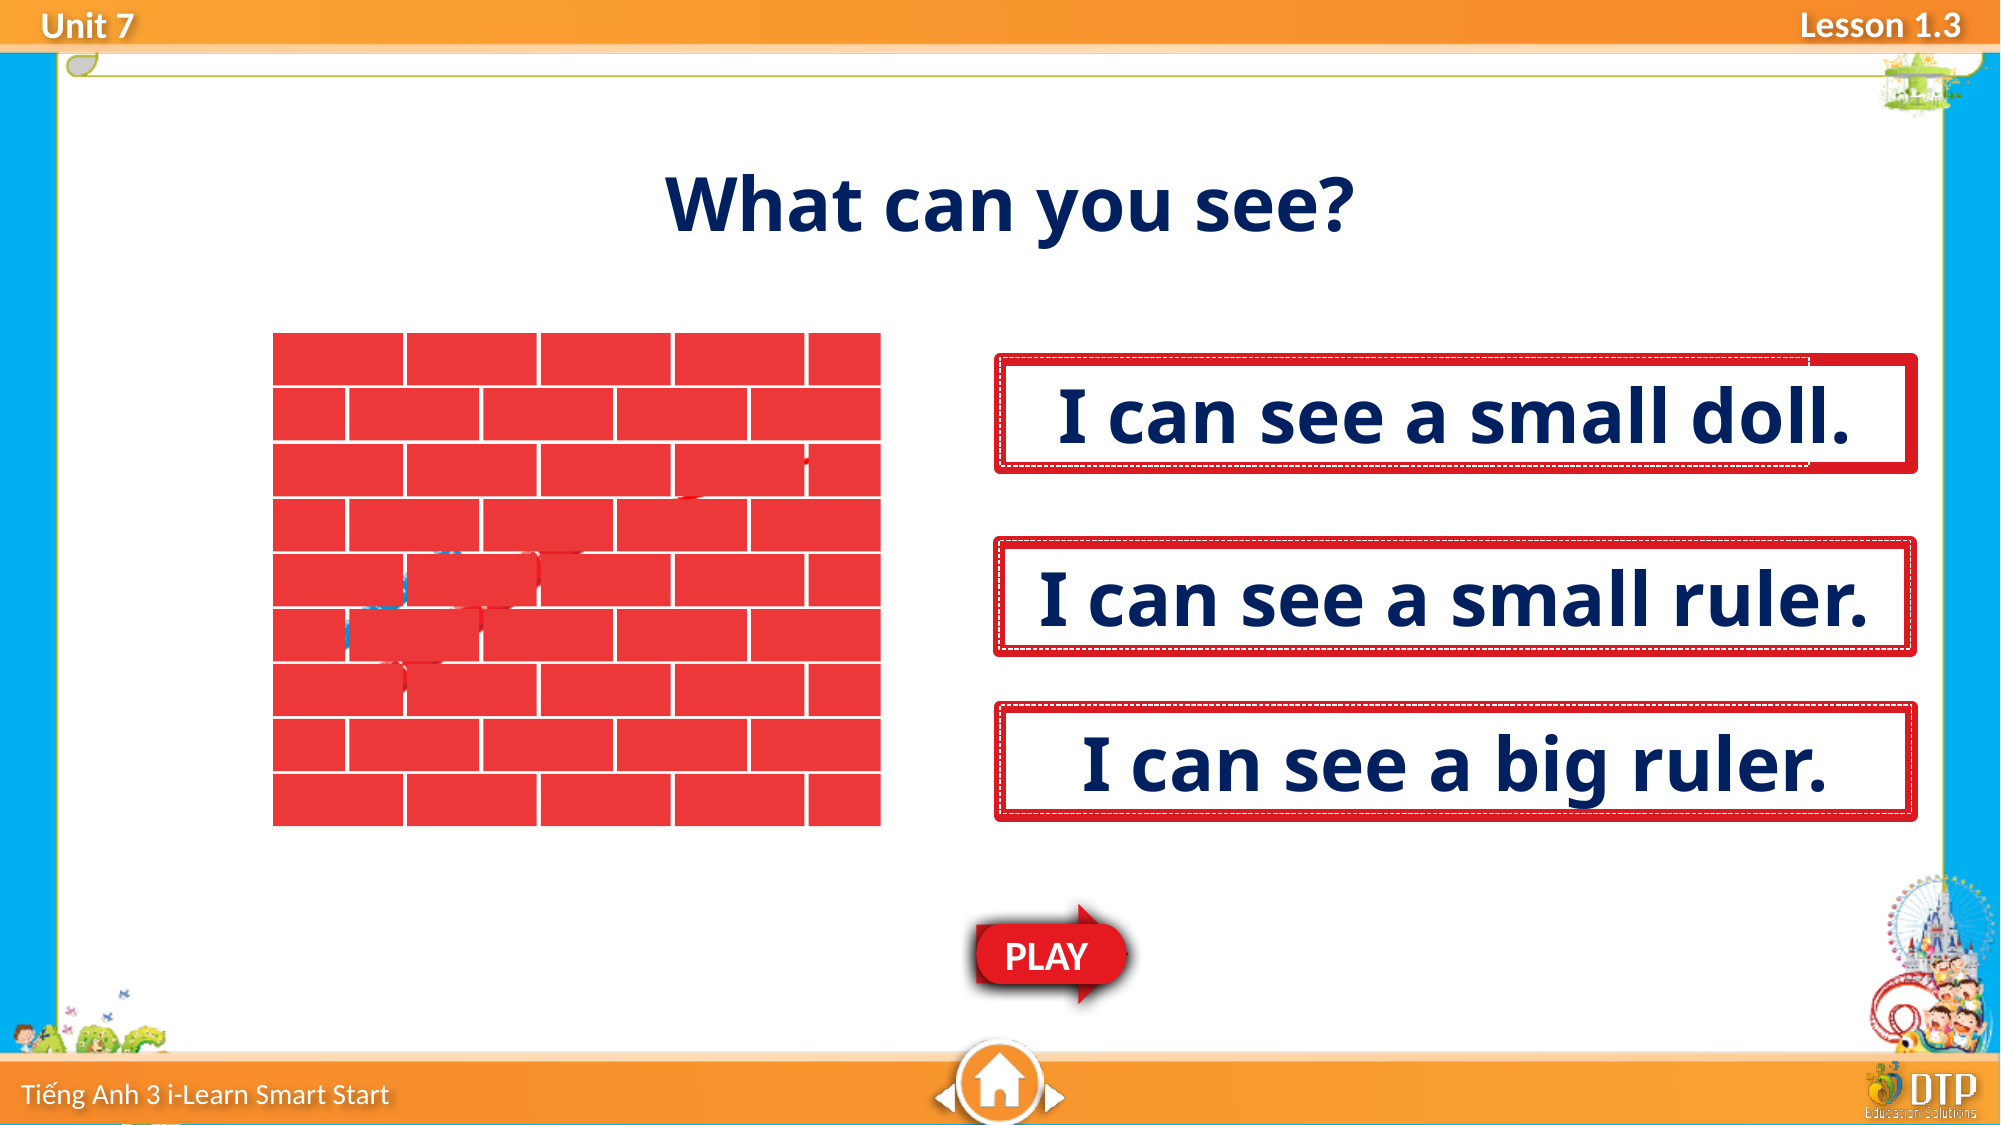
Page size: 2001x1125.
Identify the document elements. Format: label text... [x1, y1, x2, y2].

text_box [539, 331, 673, 386]
text_box [481, 386, 615, 442]
text_box [271, 552, 309, 607]
text_box [405, 772, 539, 828]
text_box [999, 357, 1912, 469]
text_box [271, 772, 405, 828]
picture [0, 0, 2001, 1125]
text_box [998, 540, 1911, 652]
text_box [539, 772, 673, 828]
text_box [845, 552, 883, 607]
text_box [405, 331, 539, 386]
text_box [673, 772, 806, 828]
text_box [405, 442, 539, 447]
text_box [807, 331, 883, 386]
picture [1953, 877, 1967, 888]
text_box [271, 331, 405, 386]
text_box [845, 607, 883, 662]
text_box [999, 704, 1912, 816]
text_box [807, 442, 883, 497]
text_box [673, 331, 806, 386]
text_box PLAY [974, 921, 1129, 987]
text_box [271, 497, 309, 552]
text_box [845, 497, 883, 552]
text_box [807, 772, 883, 828]
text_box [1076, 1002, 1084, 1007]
text_box Next [1076, 901, 1088, 910]
text_box [615, 726, 749, 772]
text_box [271, 662, 309, 717]
text_box [347, 726, 481, 772]
text_box [271, 386, 347, 442]
text_box [271, 717, 347, 772]
text_box [673, 442, 806, 447]
text_box [749, 386, 883, 442]
picture [1968, 884, 1973, 893]
text_box [615, 386, 749, 442]
text_box [481, 726, 615, 772]
text_box [539, 442, 673, 447]
text_box [845, 662, 883, 717]
text_box What can you see? [581, 139, 1440, 264]
text_box [271, 442, 405, 497]
text_box [347, 386, 481, 442]
picture [1980, 897, 1986, 905]
text_box [271, 607, 309, 662]
text_box [749, 717, 883, 773]
